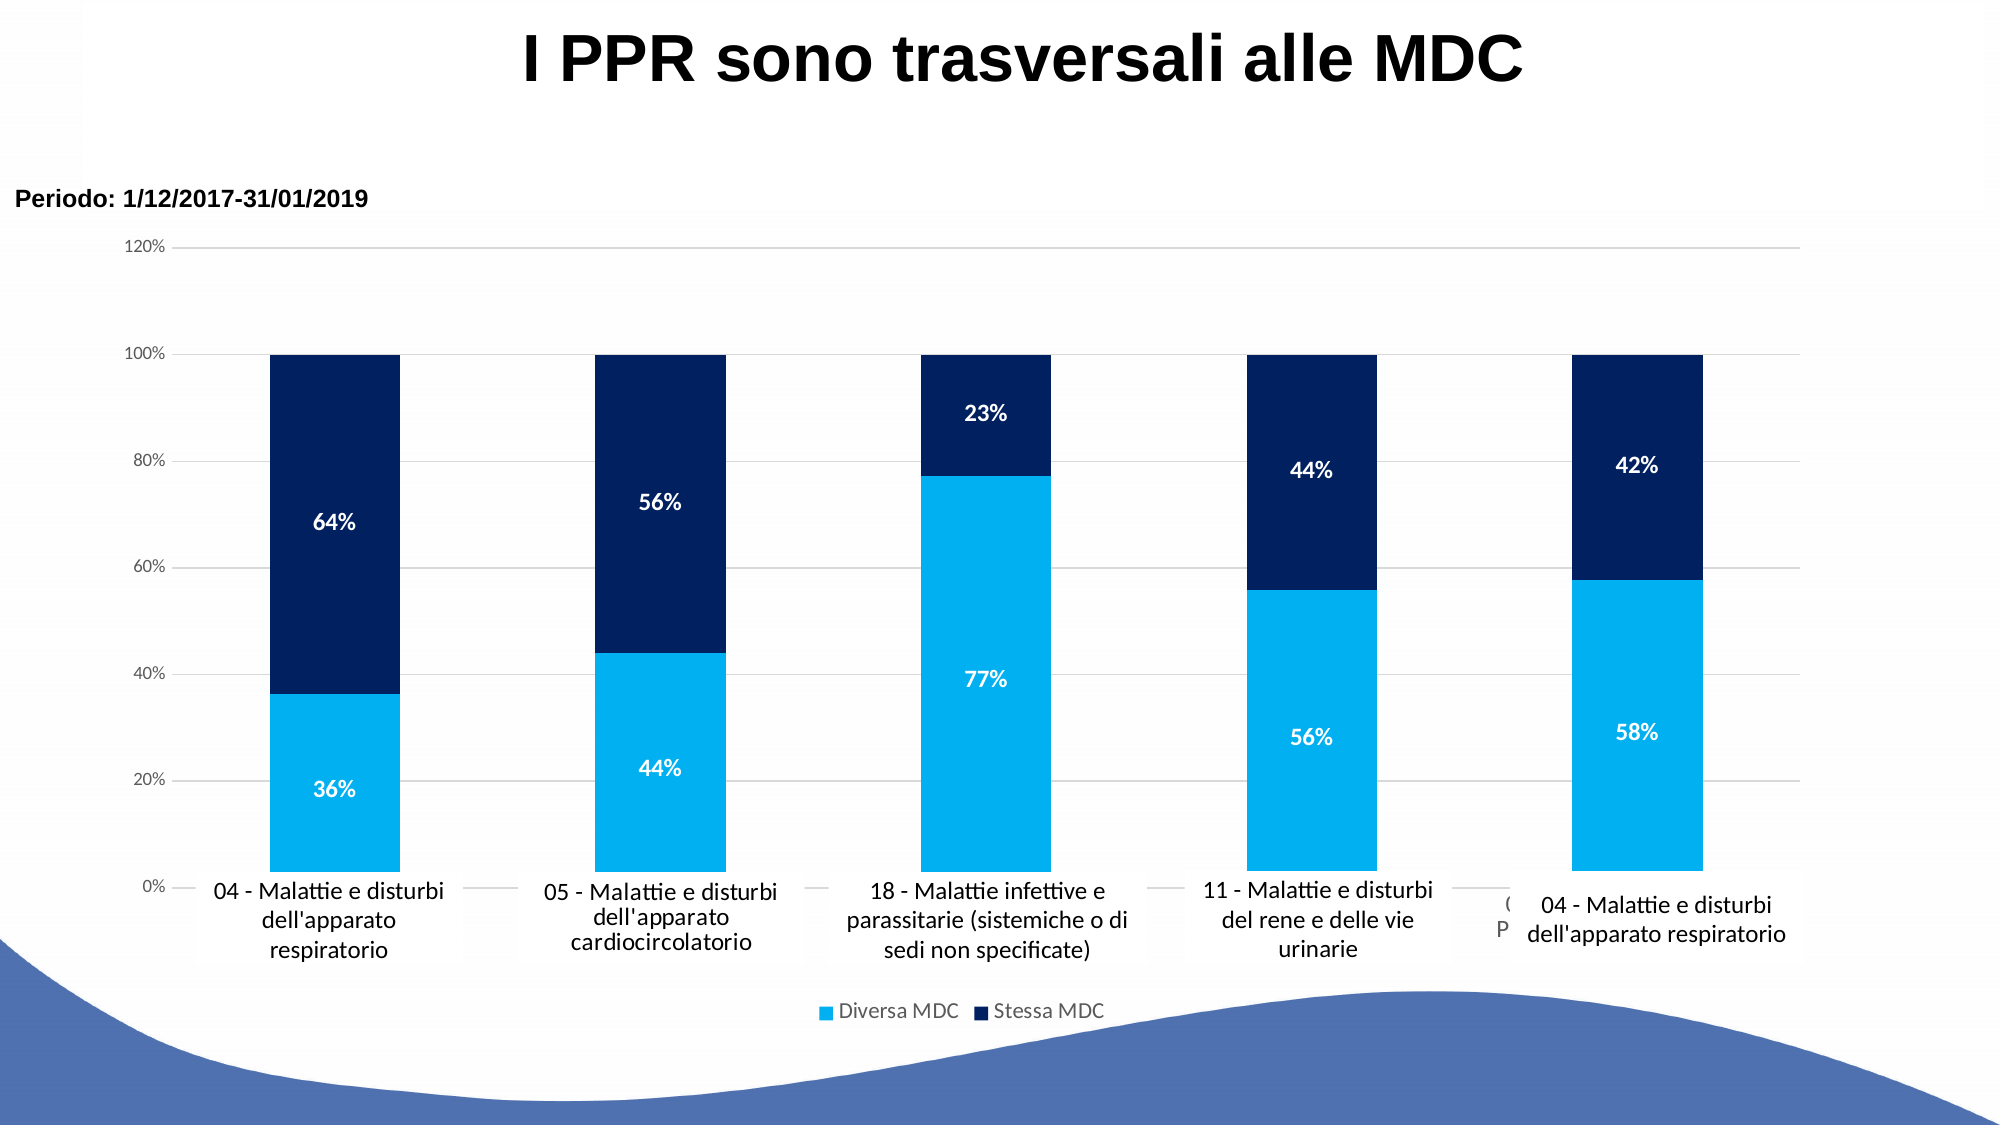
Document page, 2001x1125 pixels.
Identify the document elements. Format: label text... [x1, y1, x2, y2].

text_box I PPR sono trasversali alle MDC [87, 40, 1962, 176]
text_box Periodo: 1/12/2017-31/01/2019 [0, 174, 759, 220]
chart [89, 222, 1836, 1032]
